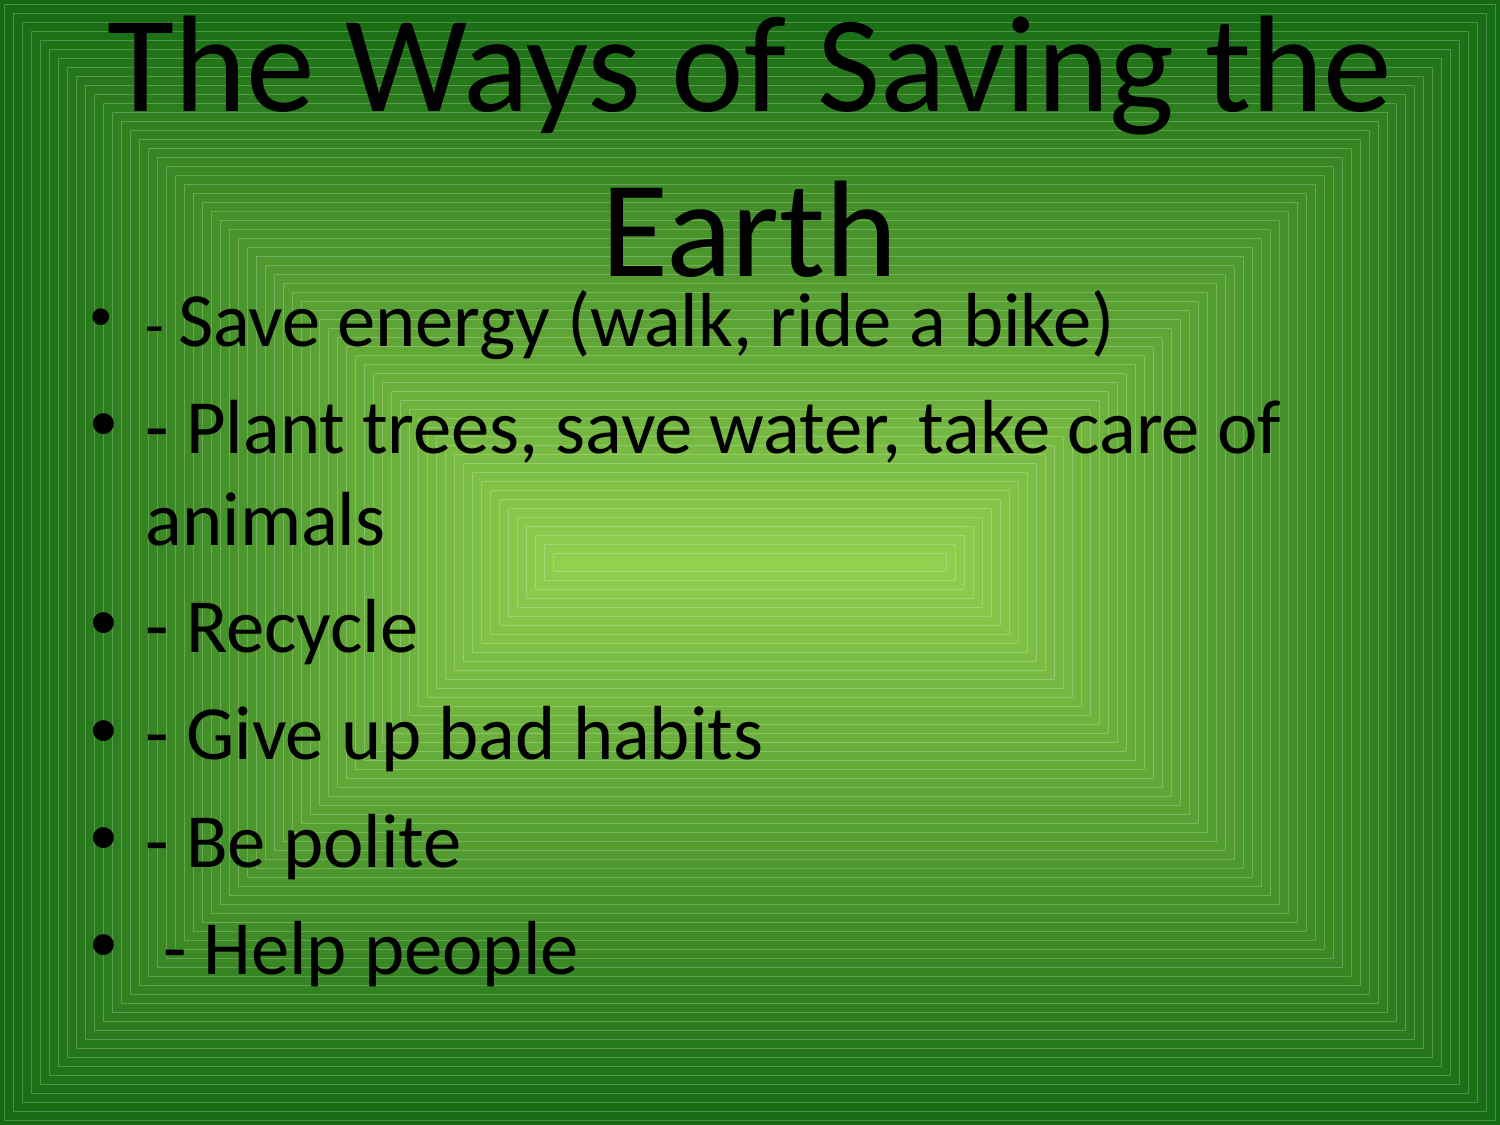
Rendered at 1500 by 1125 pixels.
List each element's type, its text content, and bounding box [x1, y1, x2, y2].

list - Save energy (walk, ride a bike) - Plant trees, save water, take care of animals - Recycle - Give up bad habits - Be polite - Help people [75, 262, 1425, 1005]
title The Ways of Saving the Earth [75, 45, 1425, 233]
